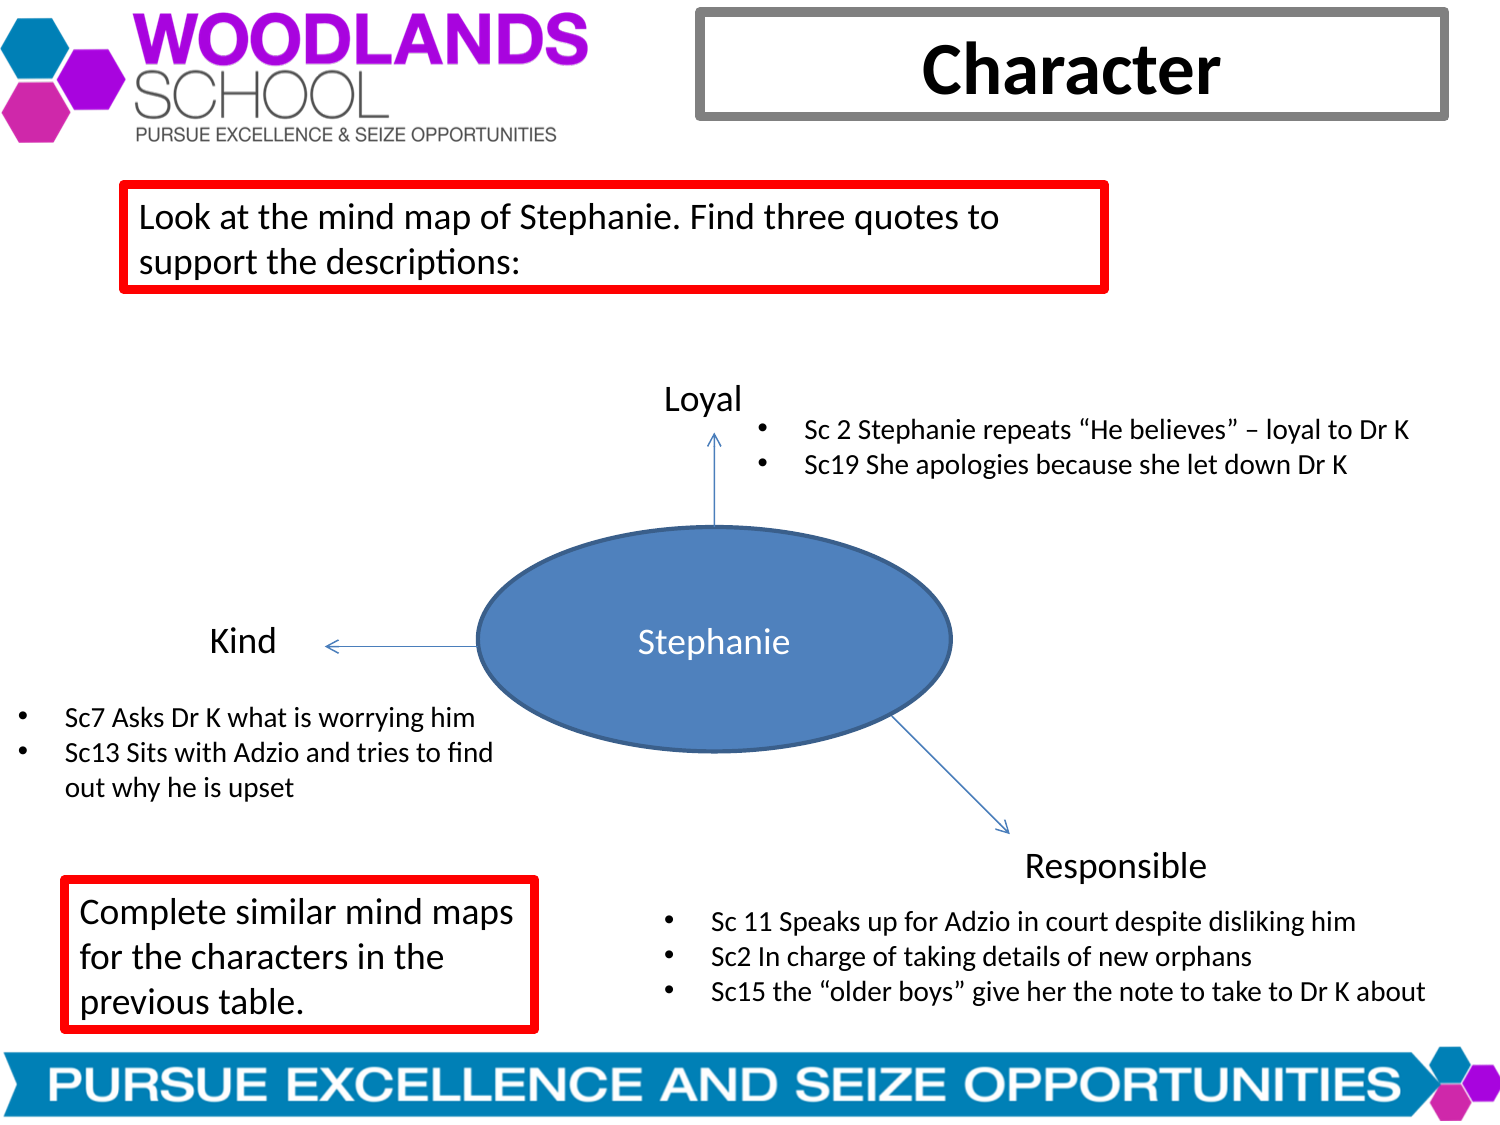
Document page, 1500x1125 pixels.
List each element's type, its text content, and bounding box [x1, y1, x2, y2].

text_box Sc7 Asks Dr K what is worrying him Sc13 Sits with Adzio and tries to find out why he is upset [3, 690, 535, 811]
text_box Kind [195, 608, 325, 669]
text_box Sc 11 Speaks up for Adzio in court despite disliking him Sc2 In charge of taking details of new orphans Sc15 the “older boys” give her the note to take to Dr K about [649, 894, 1475, 1015]
picture [0, 12, 589, 143]
text_box [35, 238, 823, 345]
text_box Character [700, 11, 1445, 117]
picture [2, 1046, 1500, 1121]
text_box Complete similar mind maps for the characters in the previous table. [64, 879, 535, 1030]
text_box Loyal [649, 366, 780, 427]
text_box Sc 2 Stephanie repeats “He believes” – loyal to Dr K Sc19 She apologies because she let down Dr K [742, 402, 1483, 488]
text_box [891, 715, 1010, 835]
text_box Responsible [1010, 834, 1294, 894]
text_box Stephanie [475, 524, 953, 754]
text_box Look at the mind map of Stephanie. Find three quotes to support the descriptions: [123, 184, 1105, 290]
